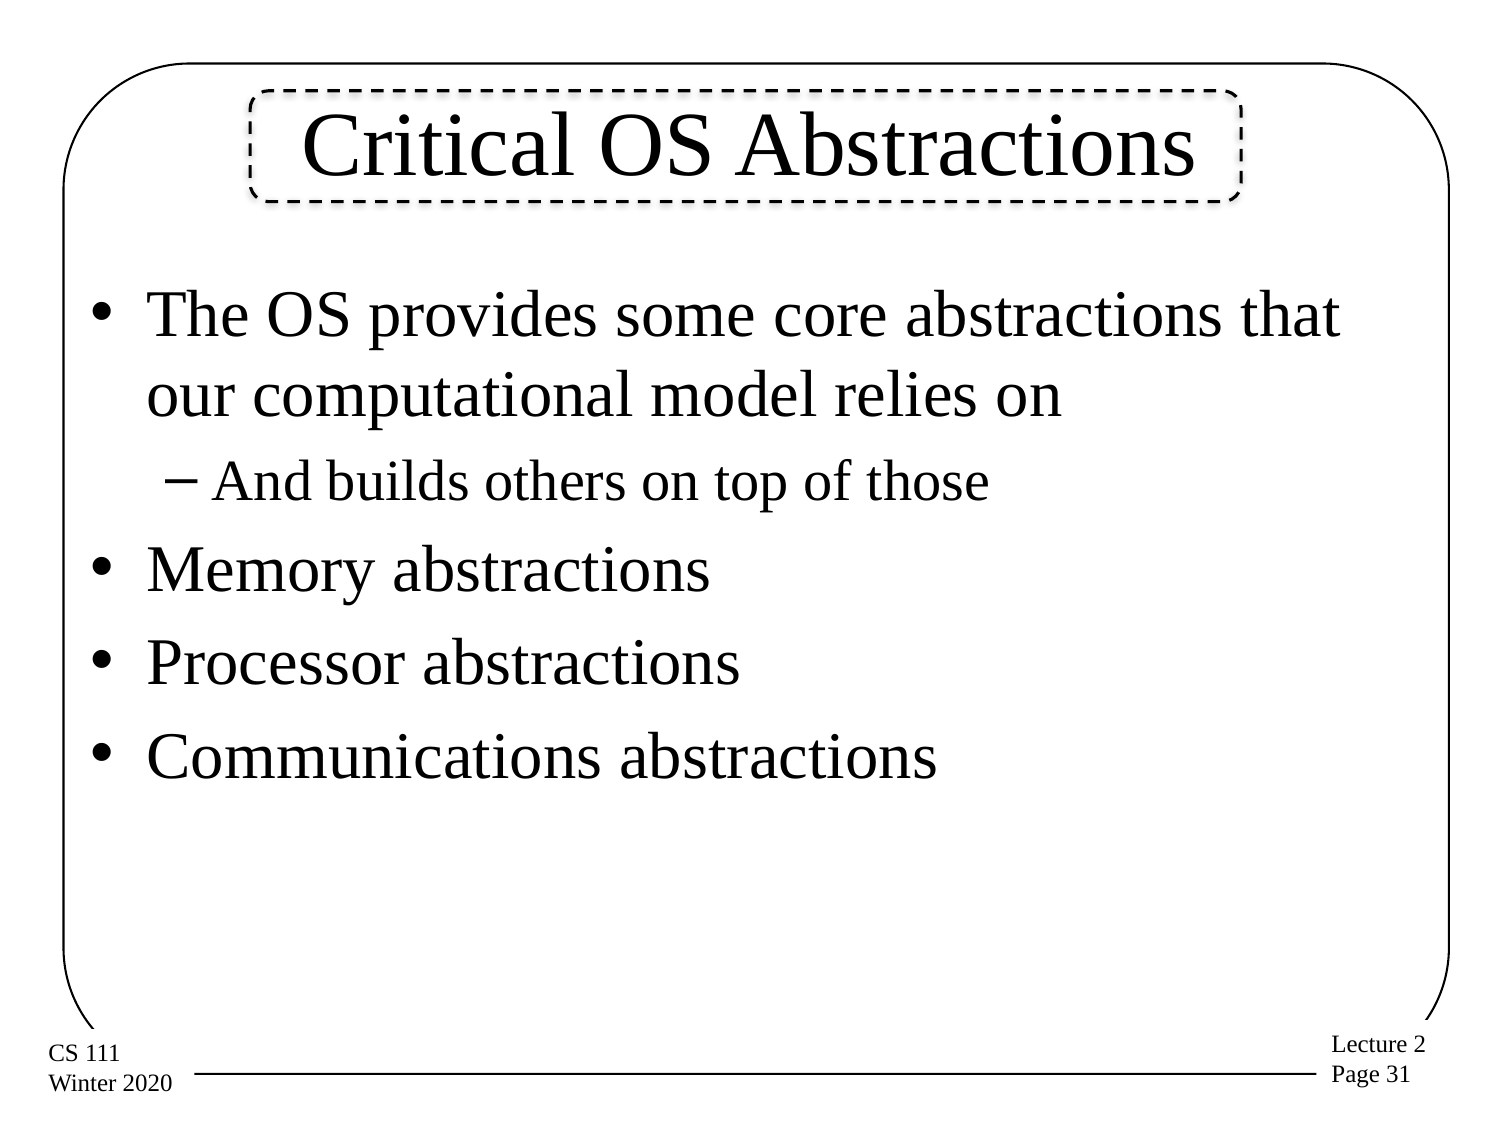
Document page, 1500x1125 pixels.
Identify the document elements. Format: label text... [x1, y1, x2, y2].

list The OS provides some core abstractions that our computational model relies on And builds others on top of those Memory abstractions Processor abstractions Communications abstractions [74, 262, 1426, 1006]
title Critical OS Abstractions [74, 44, 1426, 233]
text_box [249, 90, 1242, 203]
